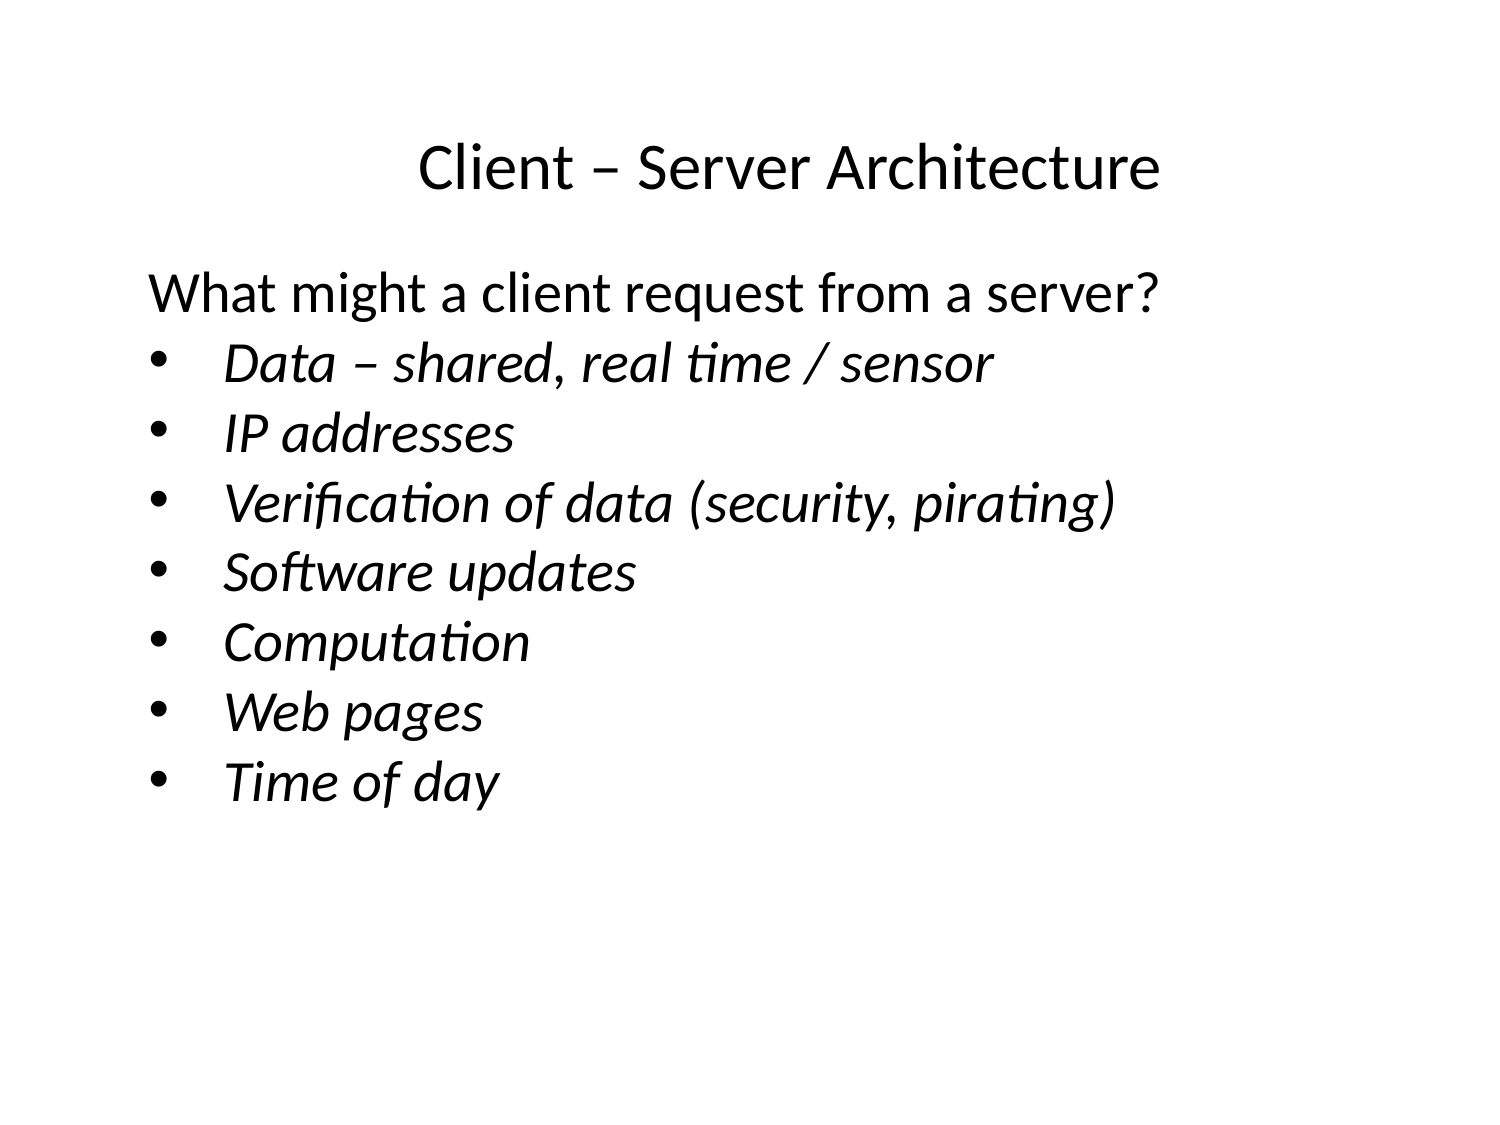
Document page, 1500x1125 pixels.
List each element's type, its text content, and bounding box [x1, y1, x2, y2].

text_box What might a client request from a server? Data – shared, real time / sensor IP addresses Verification of data (security, pirating) Software updates Computation Web pages Time of day [133, 246, 1472, 821]
text_box Client – Server Architecture [403, 115, 1178, 211]
